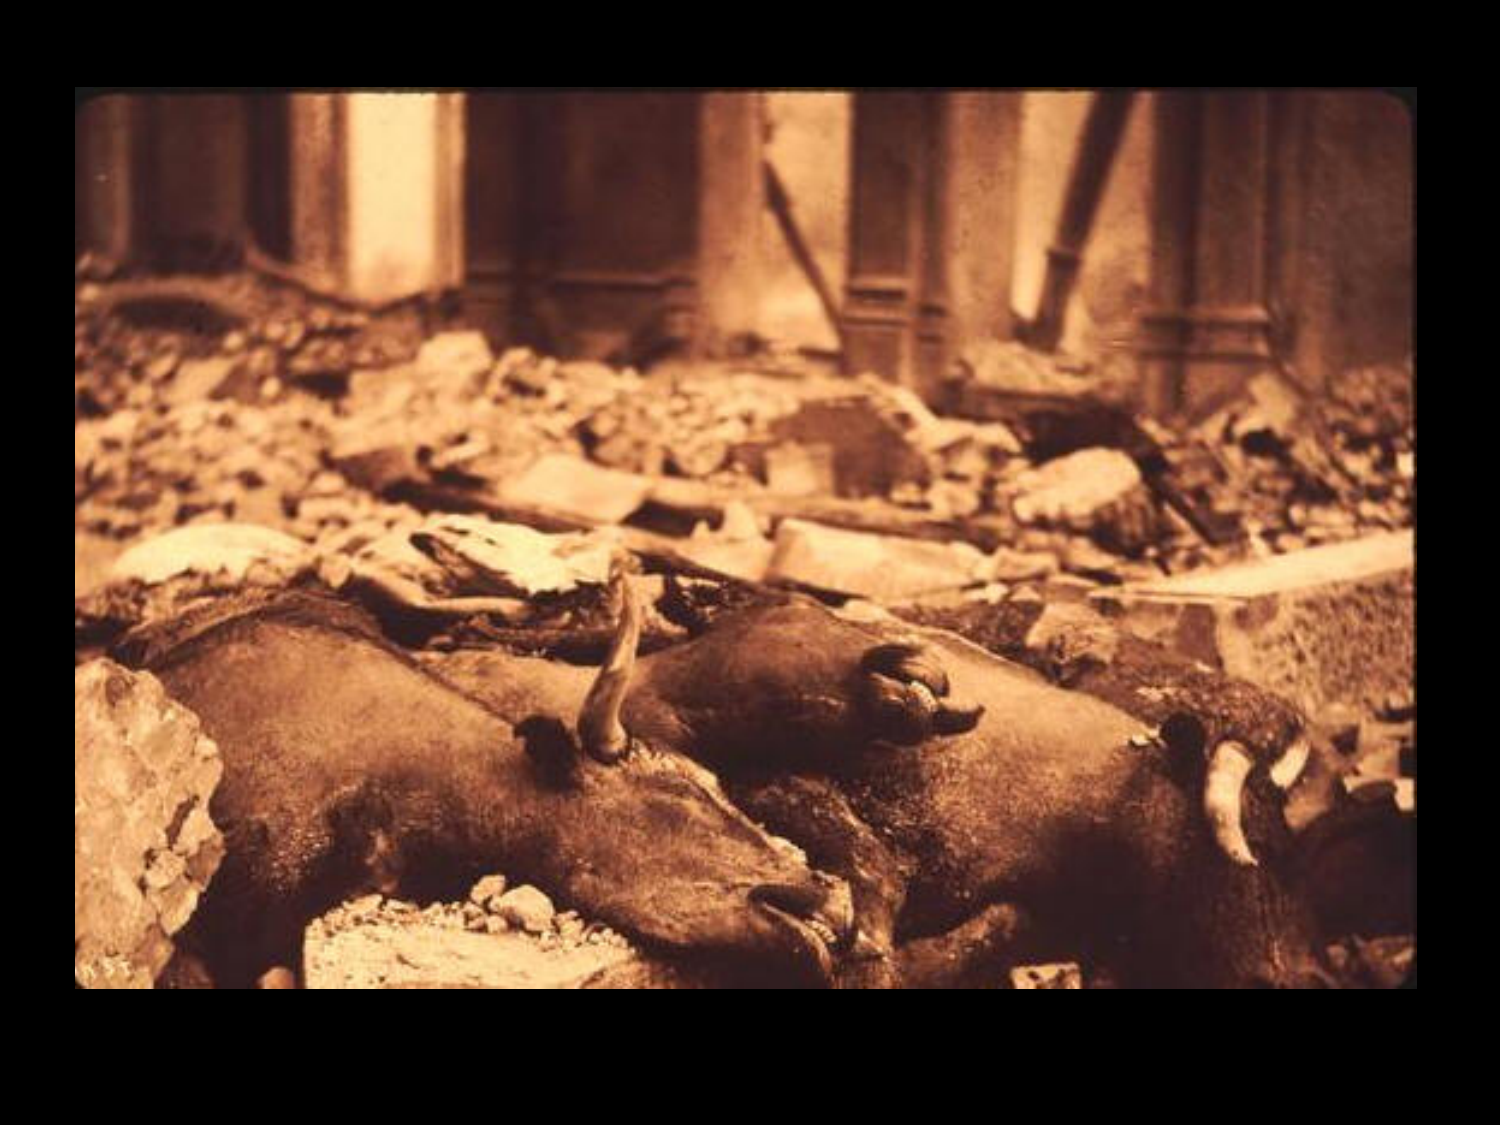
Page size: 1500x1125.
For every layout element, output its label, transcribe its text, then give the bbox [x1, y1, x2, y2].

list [74, 87, 1417, 990]
title A [75, 45, 1425, 233]
